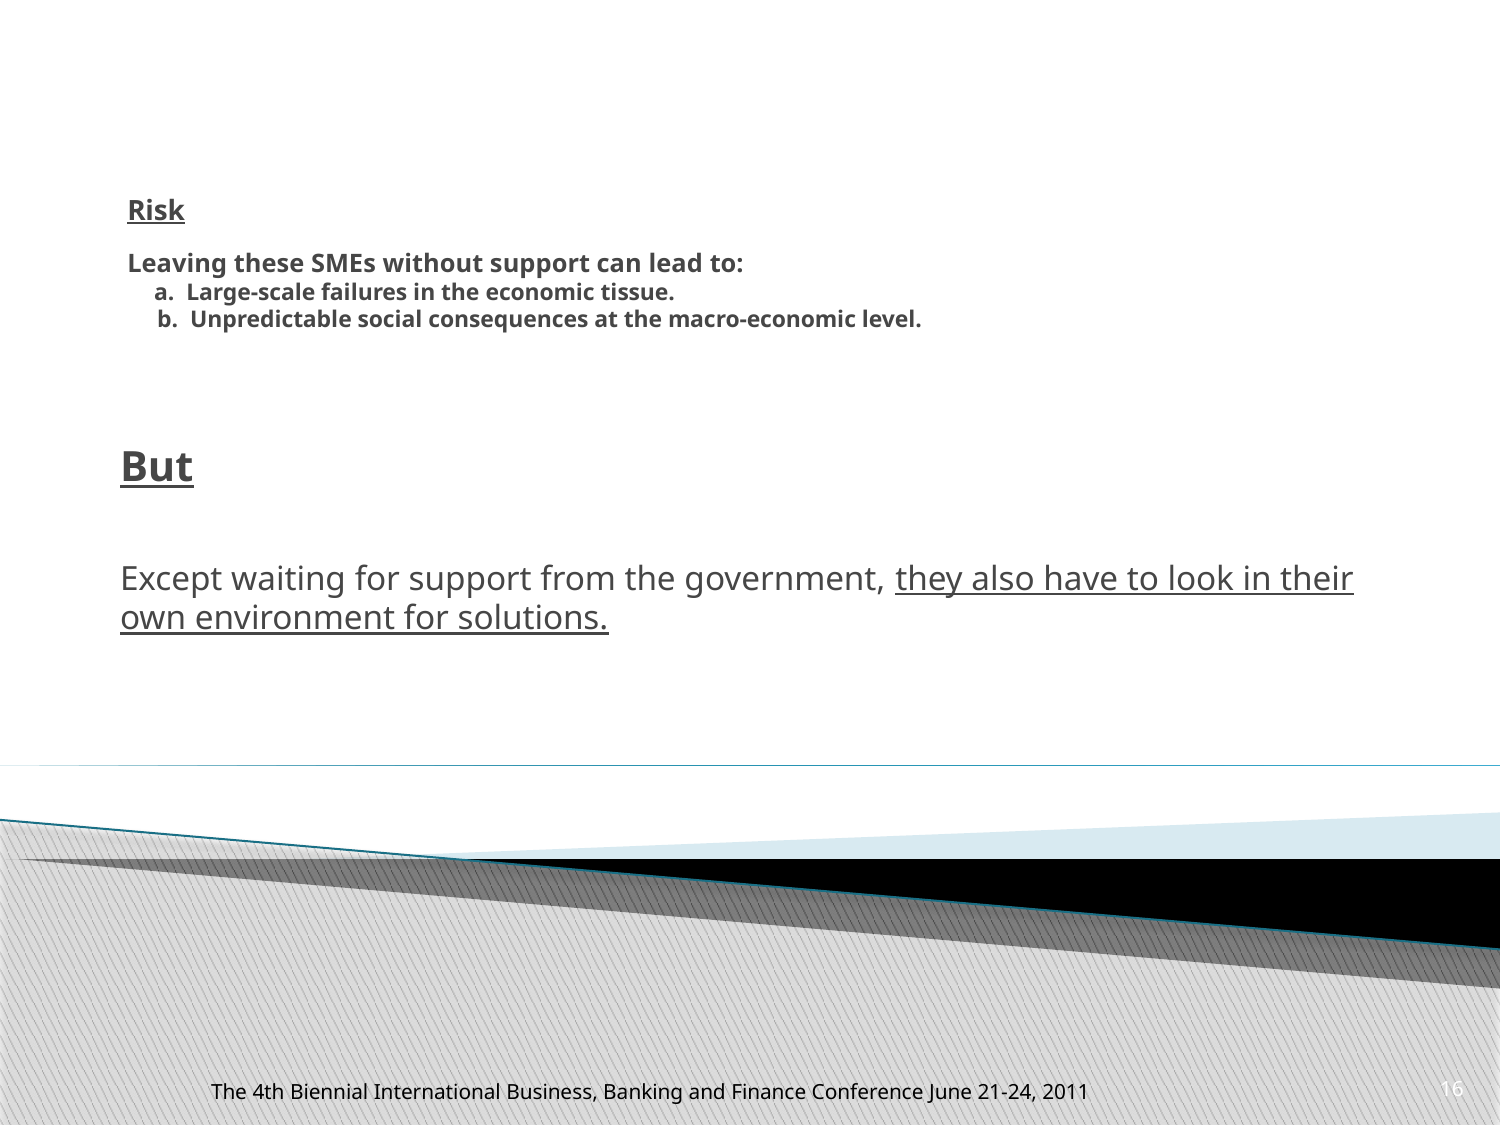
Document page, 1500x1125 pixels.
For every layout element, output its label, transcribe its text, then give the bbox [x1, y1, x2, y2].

picture [5, 859, 1500, 989]
slide_number 16 [1418, 1051, 1479, 1112]
footer The 4th Biennial International Business, Banking and Finance Conference June 21-24, 2011 [0, 1051, 1105, 1112]
subtitle But Except waiting for support from the government, they also have to look in their own environment for solutions. [112, 432, 1388, 790]
title Risk Leaving these SMEs without support can lead to: a. Large-scale failures in the economic tissue. b. Unpredictable social consequences at the macro-economic level. [112, 35, 1388, 340]
